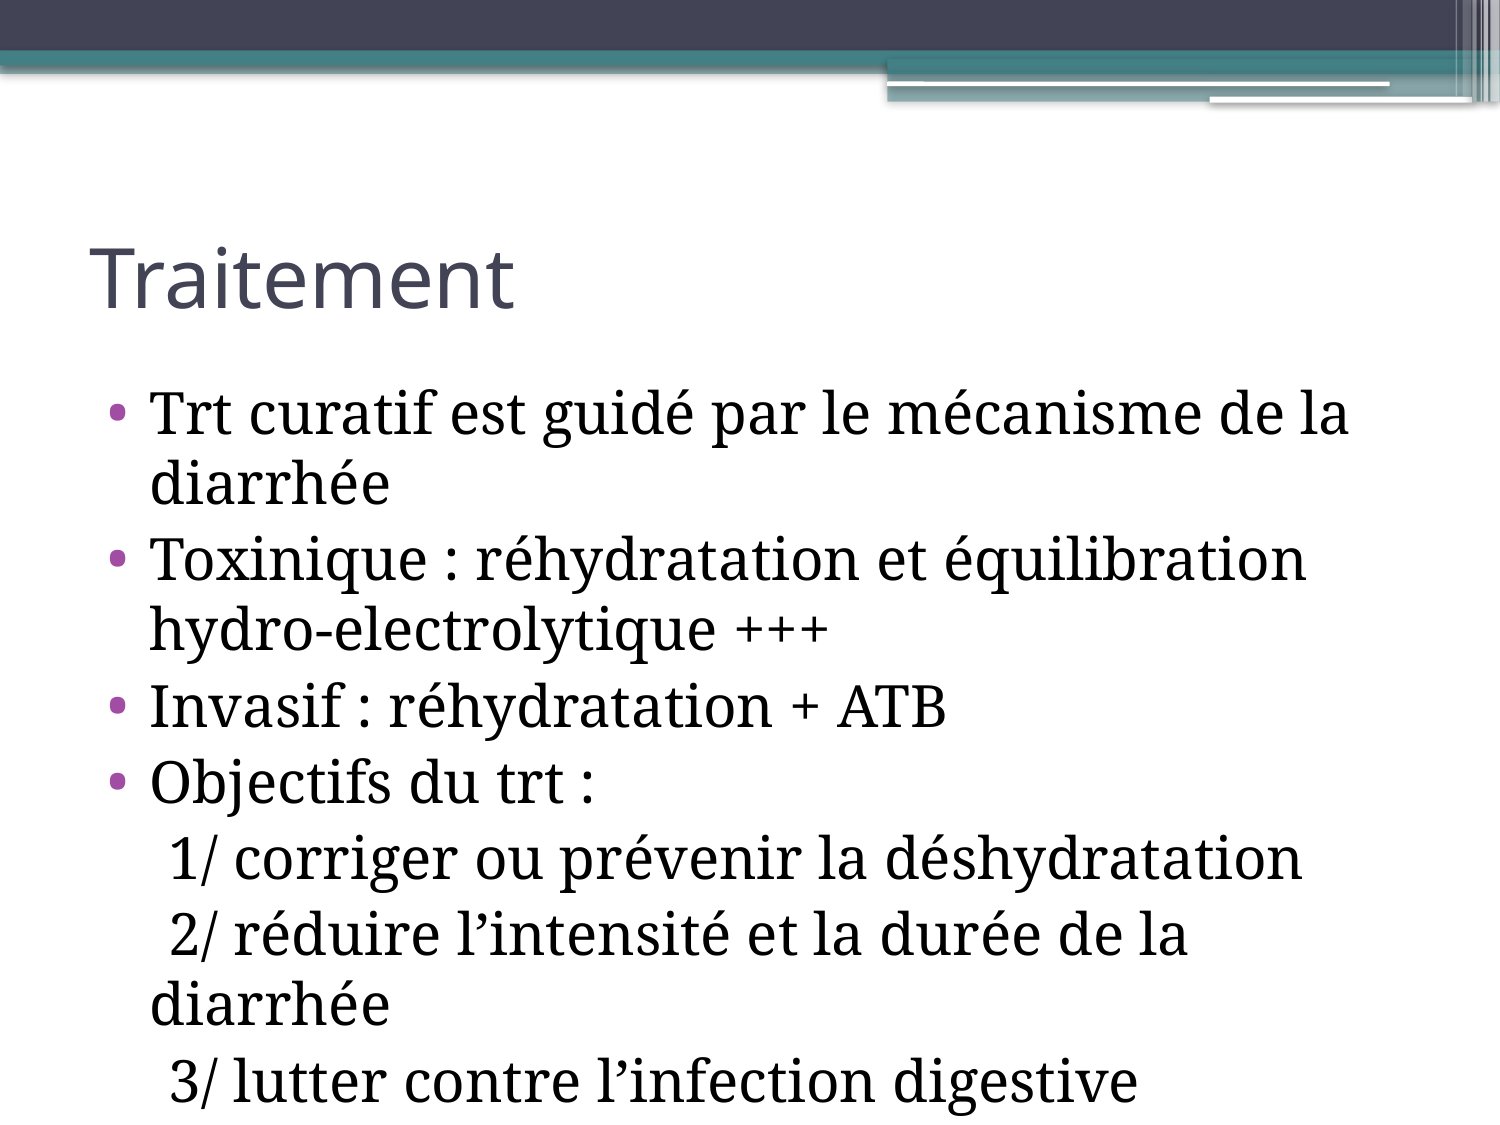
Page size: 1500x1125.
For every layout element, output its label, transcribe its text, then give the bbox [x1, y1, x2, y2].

list Trt curatif est guidé par le mécanisme de la diarrhée Toxinique : réhydratation et équilibration hydro-electrolytique +++ Invasif : réhydratation + ATB Objectifs du trt : 1/ corriger ou prévenir la déshydratation 2/ réduire l’intensité et la durée de la diarrhée 3/ lutter contre l’infection digestive [75, 368, 1425, 1079]
title Traitement [75, 187, 1425, 363]
